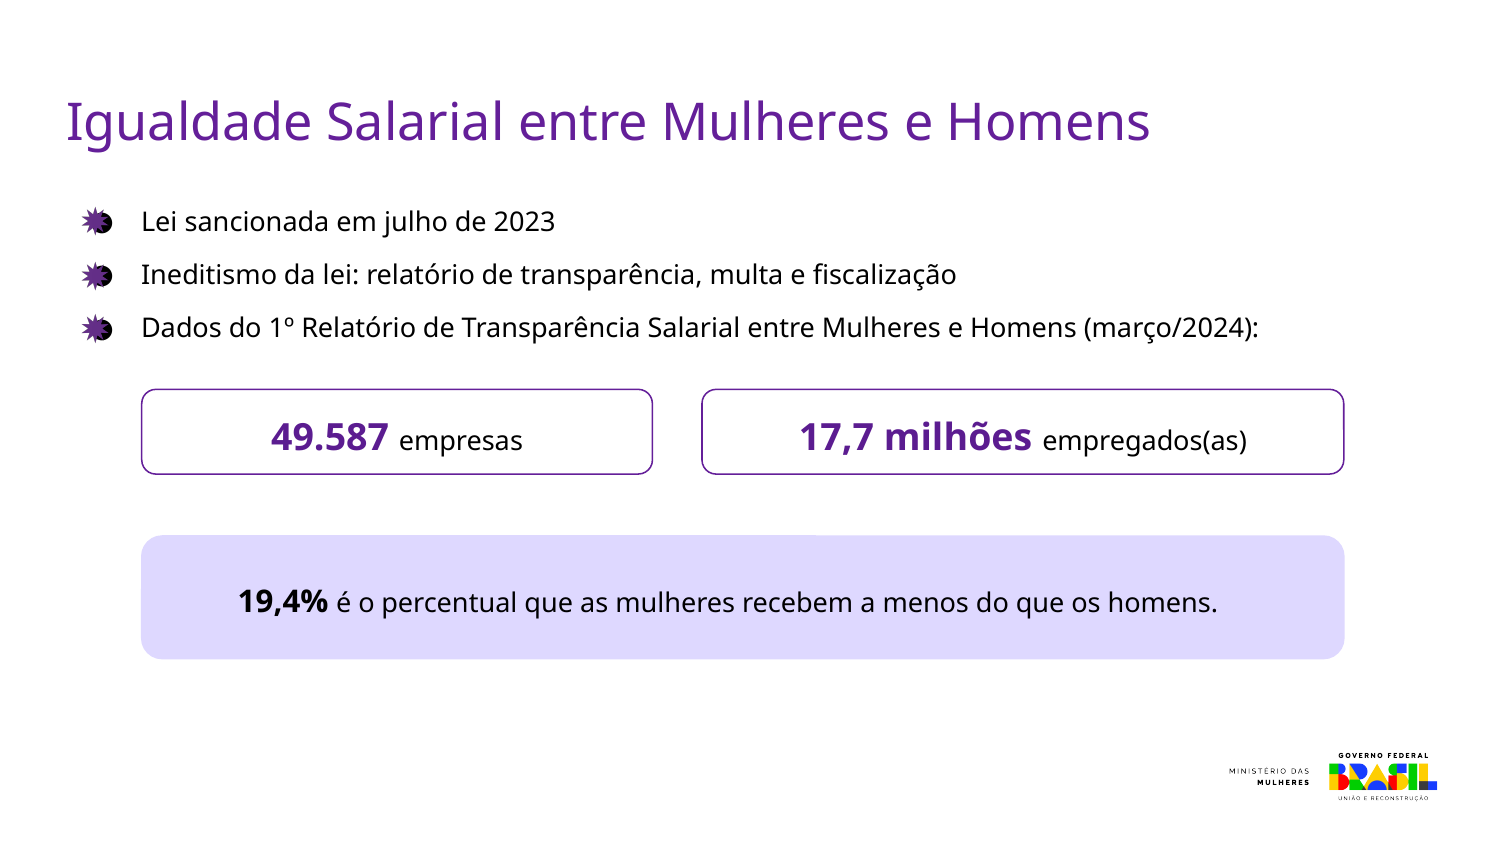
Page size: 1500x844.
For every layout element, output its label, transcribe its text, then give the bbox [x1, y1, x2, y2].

picture [1218, 742, 1449, 808]
list Lei sancionada em julho de 2023 Ineditismo da lei: relatório de transparência, multa e fiscalização Dados do 1º Relatório de Transparência Salarial entre Mulheres e Homens (março/2024): [51, 189, 1449, 498]
picture [74, 200, 120, 245]
picture [74, 255, 120, 299]
text_box 19,4% é o percentual que as mulheres recebem a menos do que os homens. [141, 535, 1344, 659]
picture [74, 308, 120, 352]
text_box 17,7 milhões empregados(as) [701, 389, 1344, 475]
text_box 49.587 empresas [141, 389, 653, 475]
title Igualdade Salarial entre Mulheres e Homens [51, 72, 1449, 167]
